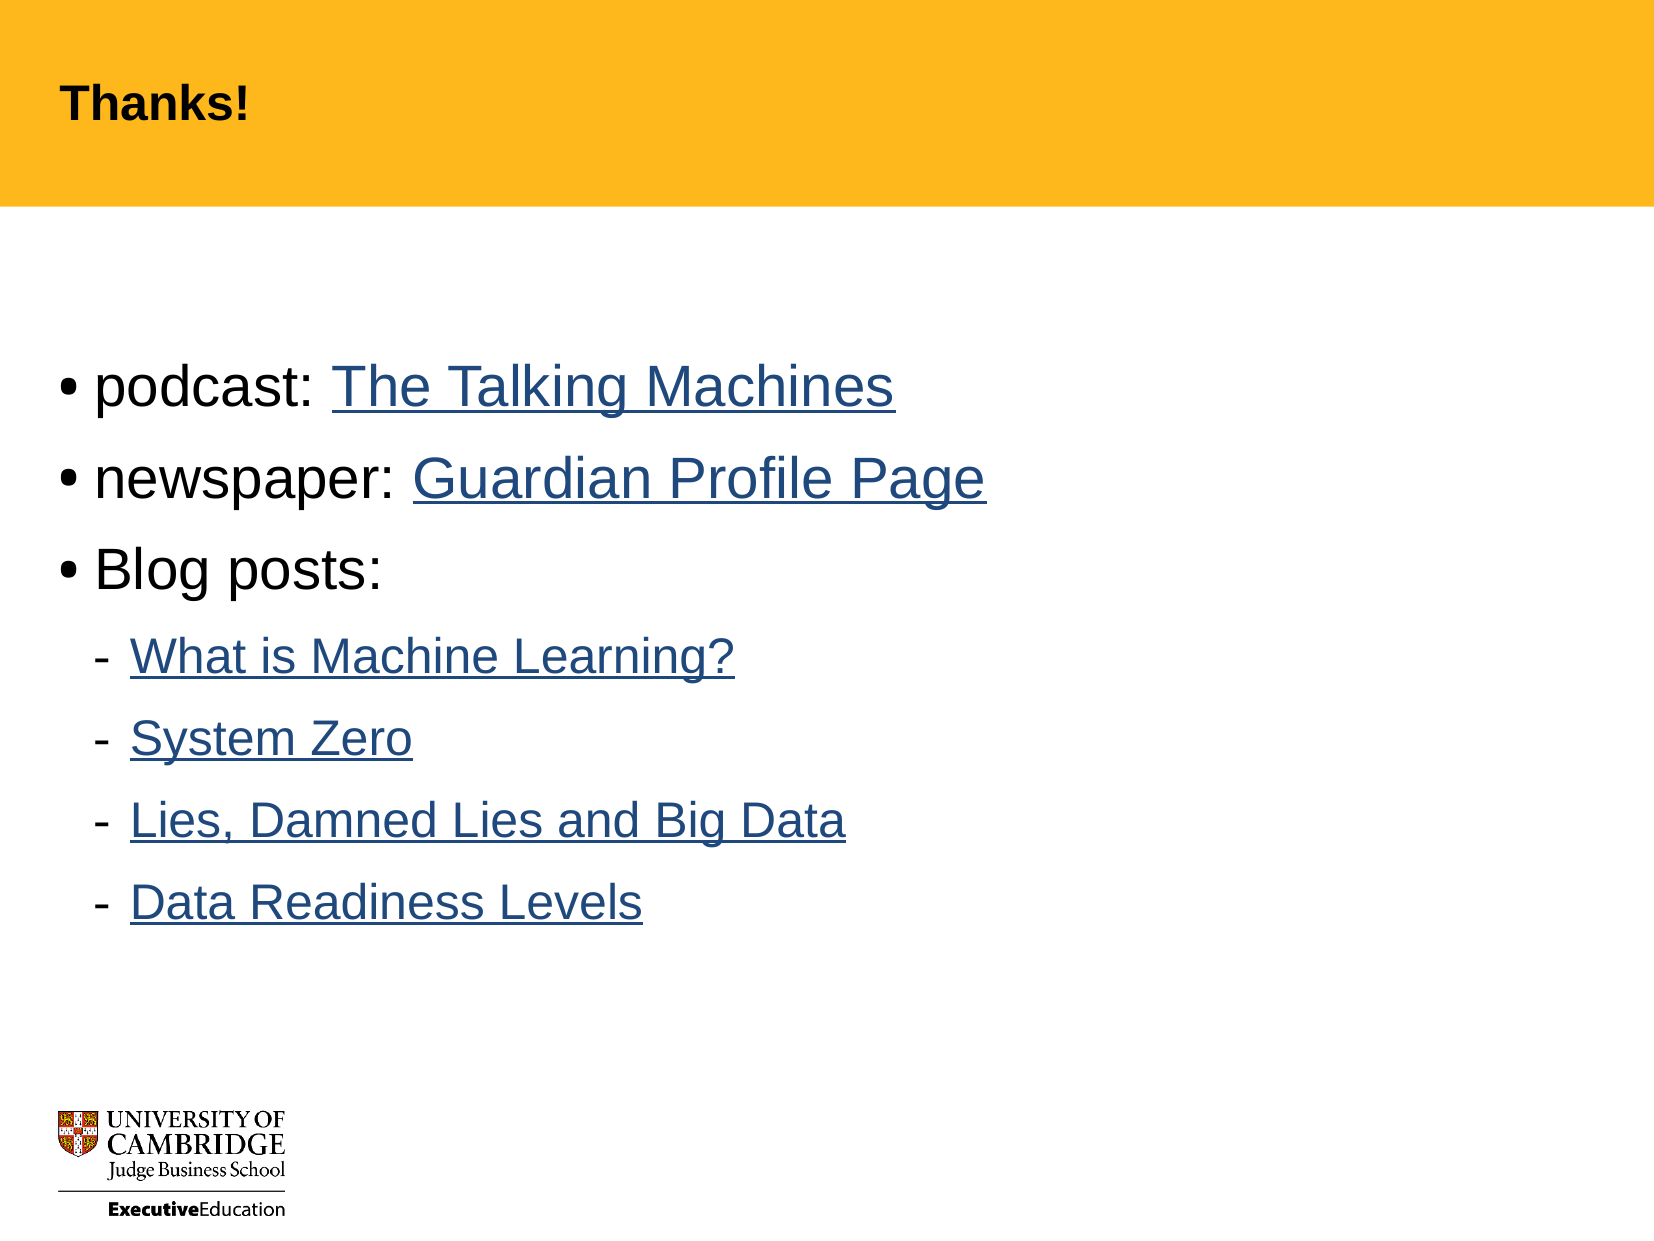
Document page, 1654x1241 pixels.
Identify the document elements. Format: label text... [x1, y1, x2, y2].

list podcast: The Talking Machines newspaper: Guardian Profile Page Blog posts: What is Machine Learning? System Zero Lies, Damned Lies and Big Data Data Readiness Levels [59, 236, 1595, 1049]
list Thanks! [0, 0, 1654, 207]
picture [58, 1110, 285, 1216]
